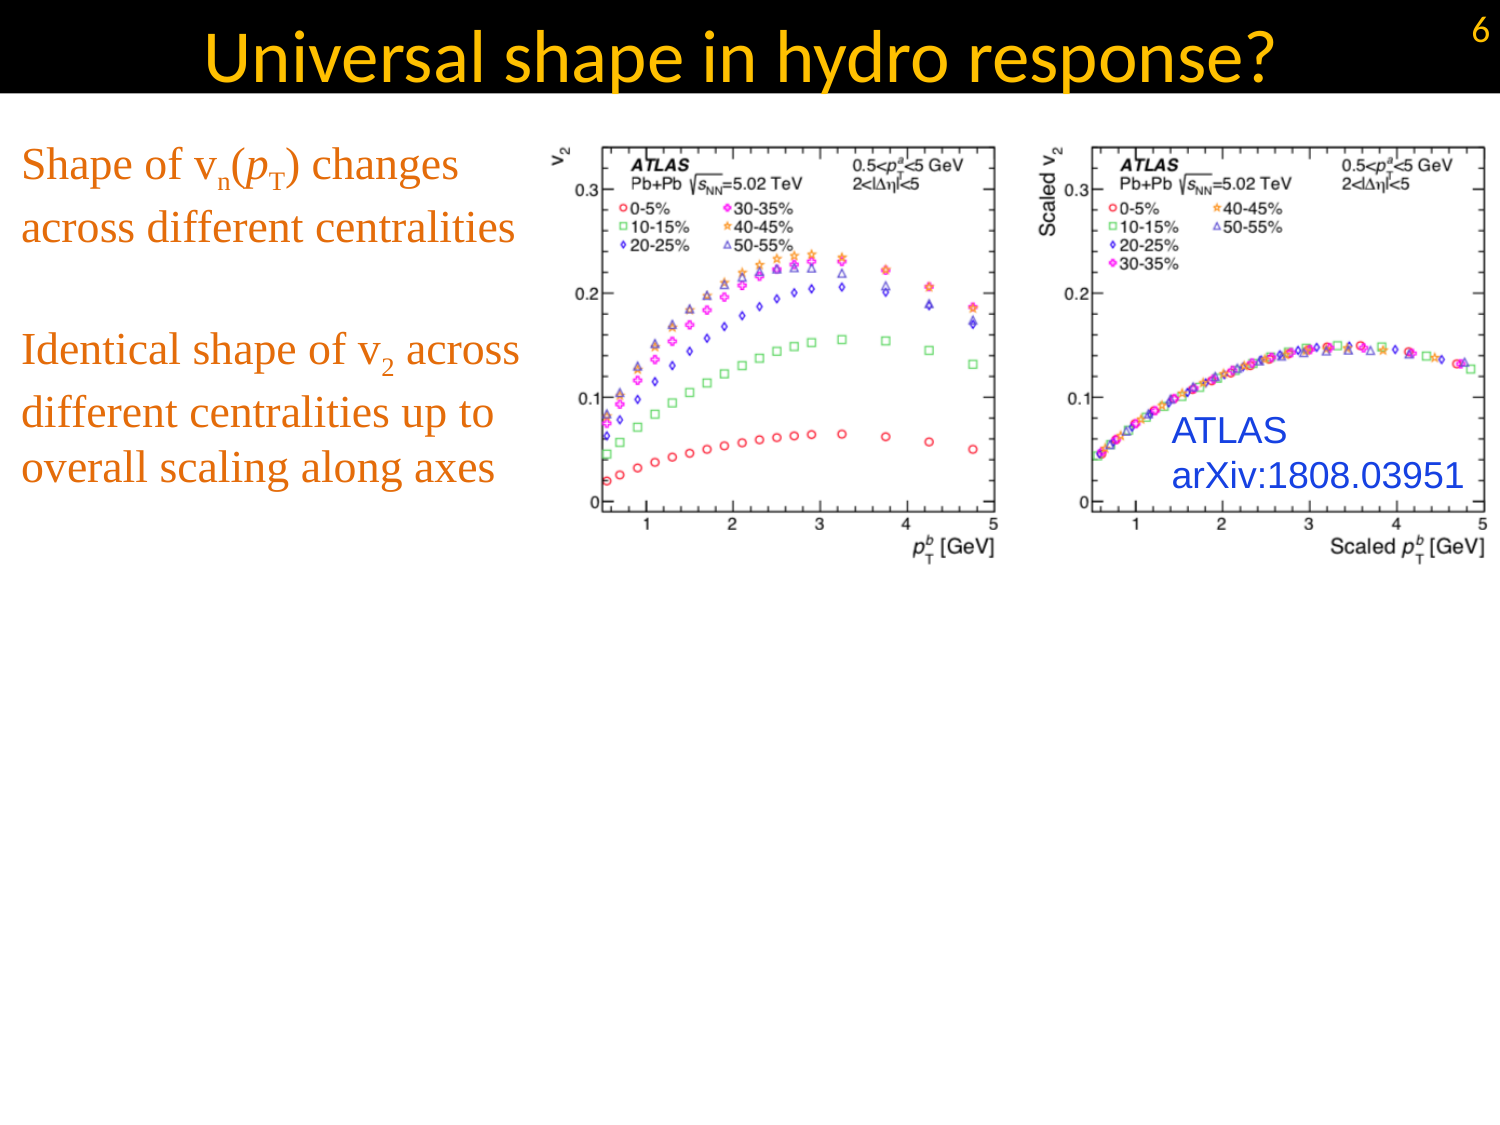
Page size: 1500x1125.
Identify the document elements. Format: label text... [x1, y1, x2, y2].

text_box Shape of vn(pT) changes across different centralities Identical shape of v2 across different centralities up to overall scaling along axes [0, 126, 527, 560]
text_box Universal shape in hydro response? [0, 0, 1500, 94]
text_box 6 [1237, 5, 1500, 51]
picture [529, 125, 1500, 580]
